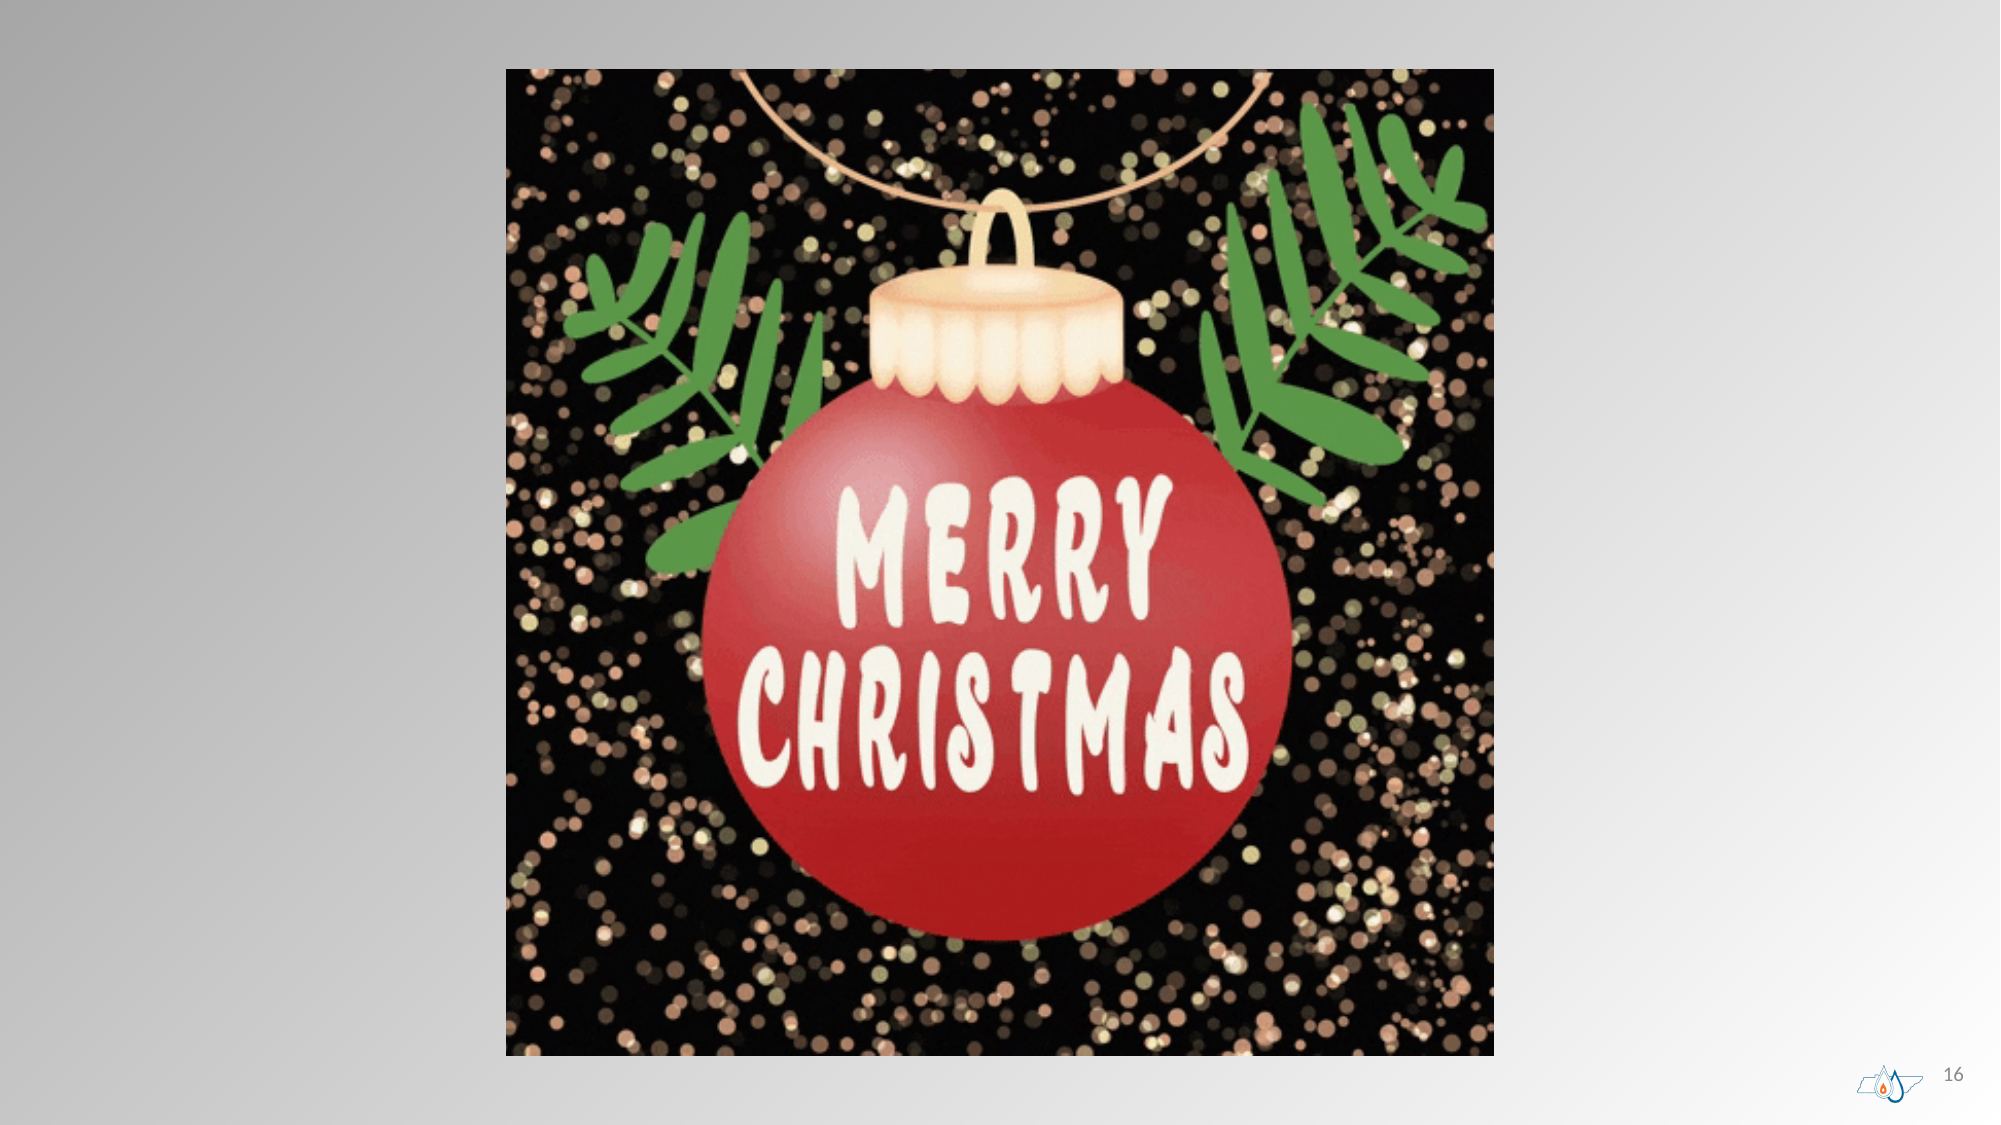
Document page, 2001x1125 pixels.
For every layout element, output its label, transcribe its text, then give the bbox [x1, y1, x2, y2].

picture [1857, 1065, 1903, 1103]
slide_number 16 [1903, 1042, 1979, 1103]
picture [506, 69, 1494, 1056]
